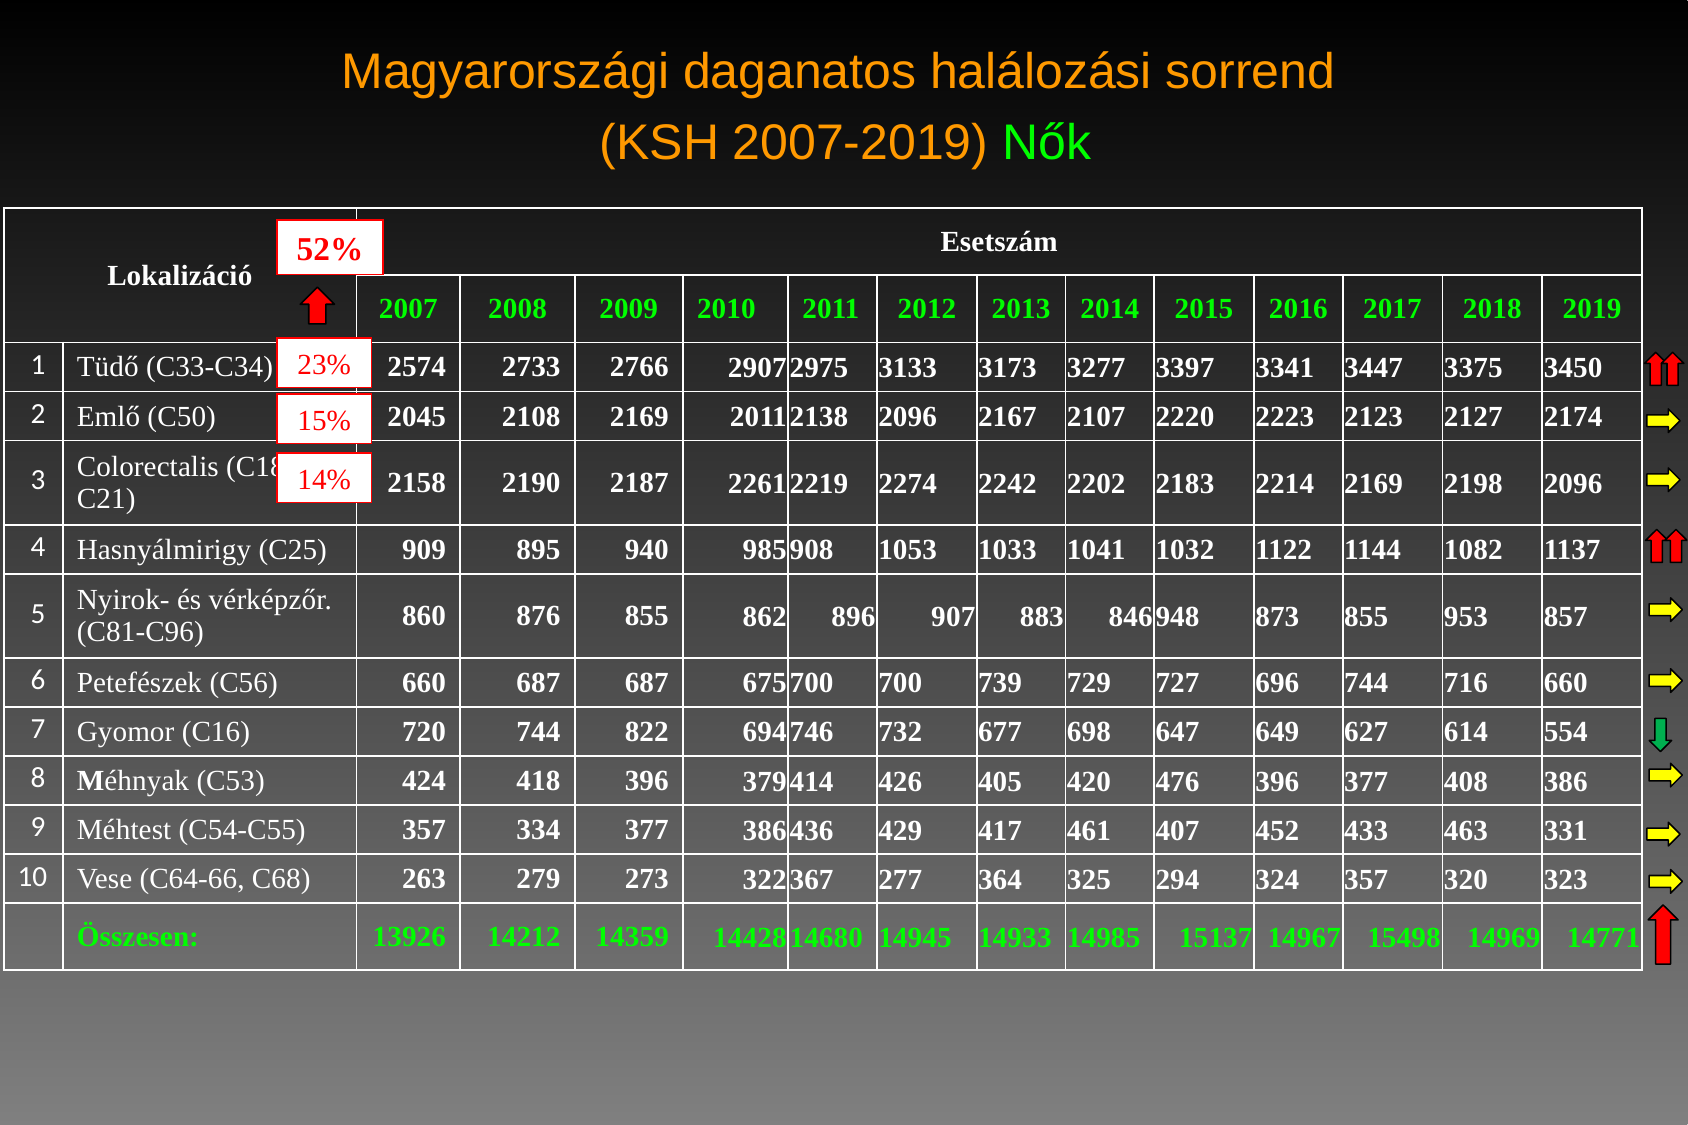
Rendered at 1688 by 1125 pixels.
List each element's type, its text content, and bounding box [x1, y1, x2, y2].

table_cell 3375 [1443, 343, 1541, 391]
table_cell 660 [1543, 659, 1641, 706]
table_cell 436 [789, 806, 876, 853]
table_cell 325 [1066, 855, 1153, 902]
table_cell 2096 [1543, 441, 1641, 524]
table_cell 7 [5, 708, 62, 755]
table_cell 953 [1443, 575, 1541, 657]
table_cell 433 [1344, 806, 1442, 853]
text_box [1646, 467, 1681, 492]
text_box 23% [276, 337, 372, 388]
table_cell 424 [357, 757, 459, 804]
table_cell 14945 [878, 904, 976, 969]
text_box [1646, 822, 1681, 846]
table_cell 3341 [1255, 343, 1342, 391]
table_cell 357 [1344, 855, 1442, 902]
table_cell 331 [1543, 806, 1641, 853]
table_cell 2274 [878, 441, 976, 524]
table_cell Méhnyak (C53) [64, 757, 356, 804]
text_box [1649, 597, 1683, 622]
table_cell 3133 [878, 343, 976, 391]
text_box [1644, 352, 1664, 386]
table_cell 273 [576, 855, 682, 902]
table_cell 14212 [461, 904, 574, 969]
table_cell 895 [461, 526, 574, 573]
table_cell 476 [1155, 757, 1253, 804]
table_cell 739 [978, 659, 1065, 706]
table_cell 700 [878, 659, 976, 706]
table_cell 2 [5, 392, 62, 440]
table_cell 334 [461, 806, 574, 853]
table_cell 2174 [1543, 392, 1641, 440]
table_cell 279 [461, 855, 574, 902]
table_cell 2202 [1066, 441, 1153, 524]
table_cell 2169 [576, 392, 682, 440]
table_cell 896 [789, 575, 876, 657]
table_cell 647 [1155, 708, 1253, 755]
table_cell 2219 [789, 441, 876, 524]
table_cell 2016 [1255, 276, 1342, 342]
table_cell 2220 [1155, 392, 1253, 440]
table_cell Colorectalis (C18-C21) [64, 441, 356, 524]
table_cell 985 [684, 526, 787, 573]
table_cell 746 [789, 708, 876, 755]
table_cell 386 [1543, 757, 1641, 804]
table_cell 2242 [978, 441, 1065, 524]
text_box 52% [276, 219, 384, 275]
table_cell 418 [461, 757, 574, 804]
table_cell 386 [684, 806, 787, 853]
table_cell 909 [357, 526, 459, 573]
text_box [1648, 904, 1679, 965]
table_cell 732 [878, 708, 976, 755]
table_cell 429 [878, 806, 976, 853]
table_cell 1033 [978, 526, 1065, 573]
table_cell 8 [5, 757, 62, 804]
table_cell 2045 [357, 392, 459, 440]
table_cell 2123 [1344, 392, 1442, 440]
table_cell 2107 [1066, 392, 1153, 440]
table_cell 2214 [1255, 441, 1342, 524]
table_cell 694 [684, 708, 787, 755]
table_cell 2013 [978, 276, 1065, 342]
table_cell [5, 904, 62, 969]
table_cell 322 [684, 855, 787, 902]
table_cell 2975 [789, 343, 876, 391]
table_cell 2907 [684, 343, 787, 391]
table_cell 1144 [1344, 526, 1442, 573]
table_cell 1 [5, 343, 62, 391]
table_cell 696 [1255, 659, 1342, 706]
table_cell Petefészek (C56) [64, 659, 356, 706]
table_cell 700 [789, 659, 876, 706]
table_cell 14985 [1066, 904, 1153, 969]
table_cell 364 [978, 855, 1065, 902]
text_box [1646, 408, 1681, 433]
table_cell 2017 [1344, 276, 1442, 342]
table_cell 10 [5, 855, 62, 902]
table_cell 263 [357, 855, 459, 902]
table_cell 855 [1344, 575, 1442, 657]
table_cell 2261 [684, 441, 787, 524]
table_cell 860 [357, 575, 459, 657]
table_cell 2223 [1255, 392, 1342, 440]
table_cell Nyirok- és vérképzőr. (C81-C96) [64, 575, 356, 657]
table_header Esetszám [357, 209, 1641, 274]
table_cell 324 [1255, 855, 1342, 902]
table_cell 452 [1255, 806, 1342, 853]
table_cell 2096 [878, 392, 976, 440]
table_cell 614 [1443, 708, 1541, 755]
table_cell 907 [878, 575, 976, 657]
table_cell 4 [5, 526, 62, 573]
table_cell 396 [1255, 757, 1342, 804]
table_cell 379 [684, 757, 787, 804]
table_cell 687 [461, 659, 574, 706]
table_cell 2733 [461, 343, 574, 391]
table_cell Hasnyálmirigy (C25) [64, 526, 356, 573]
table_cell 2183 [1155, 441, 1253, 524]
text_box [1649, 668, 1683, 693]
table_cell 948 [1155, 575, 1253, 657]
table_cell 426 [878, 757, 976, 804]
table_cell 2574 [357, 343, 459, 391]
table_cell 14933 [978, 904, 1065, 969]
table_cell 9 [5, 806, 62, 853]
text_box [1645, 529, 1666, 563]
table_cell 405 [978, 757, 1065, 804]
table_cell Gyomor (C16) [64, 708, 356, 755]
table_cell 846 [1066, 575, 1153, 657]
table_cell 15498 [1344, 904, 1442, 969]
table_cell 320 [1443, 855, 1541, 902]
text_box Magyarországi daganatos halálozási sorrend (KSH 2007-2019) Nők [205, 18, 1486, 178]
table_cell 2007 [357, 276, 459, 342]
table_cell 1041 [1066, 526, 1153, 573]
text_box [1649, 763, 1683, 787]
table_cell Emlő (C50) [64, 392, 356, 440]
table_cell 461 [1066, 806, 1153, 853]
table_cell 14771 [1543, 904, 1641, 969]
table_cell 5 [5, 575, 62, 657]
table_cell 2766 [576, 343, 682, 391]
table_cell 2008 [461, 276, 574, 342]
table_cell 2010 [684, 276, 787, 342]
table_cell 876 [461, 575, 574, 657]
table_cell 2108 [461, 392, 574, 440]
table_cell 2018 [1443, 276, 1541, 342]
table_cell 14680 [789, 904, 876, 969]
table_cell 13926 [357, 904, 459, 969]
table_cell 367 [789, 855, 876, 902]
table_cell 2009 [576, 276, 682, 342]
table_cell Vese (C64-66, C68) [64, 855, 356, 902]
table_cell 420 [1066, 757, 1153, 804]
table_cell 417 [978, 806, 1065, 853]
table_cell 277 [878, 855, 976, 902]
table_cell 727 [1155, 659, 1253, 706]
table_cell 822 [576, 708, 682, 755]
table_cell 323 [1543, 855, 1641, 902]
table_header Lokalizáció [5, 209, 356, 342]
table_cell 855 [576, 575, 682, 657]
table_cell 687 [576, 659, 682, 706]
table_cell 649 [1255, 708, 1342, 755]
table_cell 883 [978, 575, 1065, 657]
table_cell 3277 [1066, 343, 1153, 391]
table_cell 716 [1443, 659, 1541, 706]
text_box 14% [276, 452, 372, 503]
table_cell 1082 [1443, 526, 1541, 573]
table_cell 1053 [878, 526, 976, 573]
table_cell 2011 [789, 276, 876, 342]
text_box [300, 287, 335, 324]
table_cell 407 [1155, 806, 1253, 853]
table_cell 660 [357, 659, 459, 706]
text_box [1649, 718, 1672, 752]
table_cell 2187 [576, 441, 682, 524]
table_cell 15137 [1155, 904, 1253, 969]
table_cell 862 [684, 575, 787, 657]
table_cell 744 [461, 708, 574, 755]
table_cell 940 [576, 526, 682, 573]
text_box [1661, 352, 1684, 386]
table_cell 2014 [1066, 276, 1153, 342]
table_cell 2019 [1543, 276, 1641, 342]
table_cell 294 [1155, 855, 1253, 902]
table_cell 2158 [357, 441, 459, 524]
table_cell 2012 [878, 276, 976, 342]
table_cell Méhtest (C54-C55) [64, 806, 356, 853]
table_cell 744 [1344, 659, 1442, 706]
text_box [1664, 529, 1688, 563]
table_cell 357 [357, 806, 459, 853]
table_cell 1137 [1543, 526, 1641, 573]
table_cell 2138 [789, 392, 876, 440]
text_box 15% [276, 393, 372, 444]
table_cell 1032 [1155, 526, 1253, 573]
text_box [1649, 869, 1683, 894]
table_cell 14359 [576, 904, 682, 969]
table_cell 396 [576, 757, 682, 804]
table_cell 3173 [978, 343, 1065, 391]
table_cell 14969 [1443, 904, 1541, 969]
table_cell 14967 [1255, 904, 1342, 969]
table_cell 873 [1255, 575, 1342, 657]
table_cell 3 [5, 441, 62, 524]
table_cell 463 [1443, 806, 1541, 853]
table_cell 377 [1344, 757, 1442, 804]
table_cell 377 [576, 806, 682, 853]
table_cell 2190 [461, 441, 574, 524]
table_cell 14428 [684, 904, 787, 969]
table_cell 3447 [1344, 343, 1442, 391]
table_cell 2011 [684, 392, 787, 440]
table_cell 729 [1066, 659, 1153, 706]
table_cell 554 [1543, 708, 1641, 755]
table_cell 720 [357, 708, 459, 755]
table_cell Összesen: [64, 904, 356, 969]
table_cell 2169 [1344, 441, 1442, 524]
table_cell 2198 [1443, 441, 1541, 524]
table_cell 677 [978, 708, 1065, 755]
table_cell 698 [1066, 708, 1153, 755]
table_cell 2127 [1443, 392, 1541, 440]
table_cell 6 [5, 659, 62, 706]
table_cell 3450 [1543, 343, 1641, 391]
table_cell 1122 [1255, 526, 1342, 573]
table_cell 627 [1344, 708, 1442, 755]
table_cell 414 [789, 757, 876, 804]
table_cell 675 [684, 659, 787, 706]
table_cell 408 [1443, 757, 1541, 804]
table_cell 857 [1543, 575, 1641, 657]
table_cell 908 [789, 526, 876, 573]
table_cell 3397 [1155, 343, 1253, 391]
table_cell Tüdő (C33-C34) [64, 343, 356, 391]
table_cell 2167 [978, 392, 1065, 440]
table_cell 2015 [1155, 276, 1253, 342]
